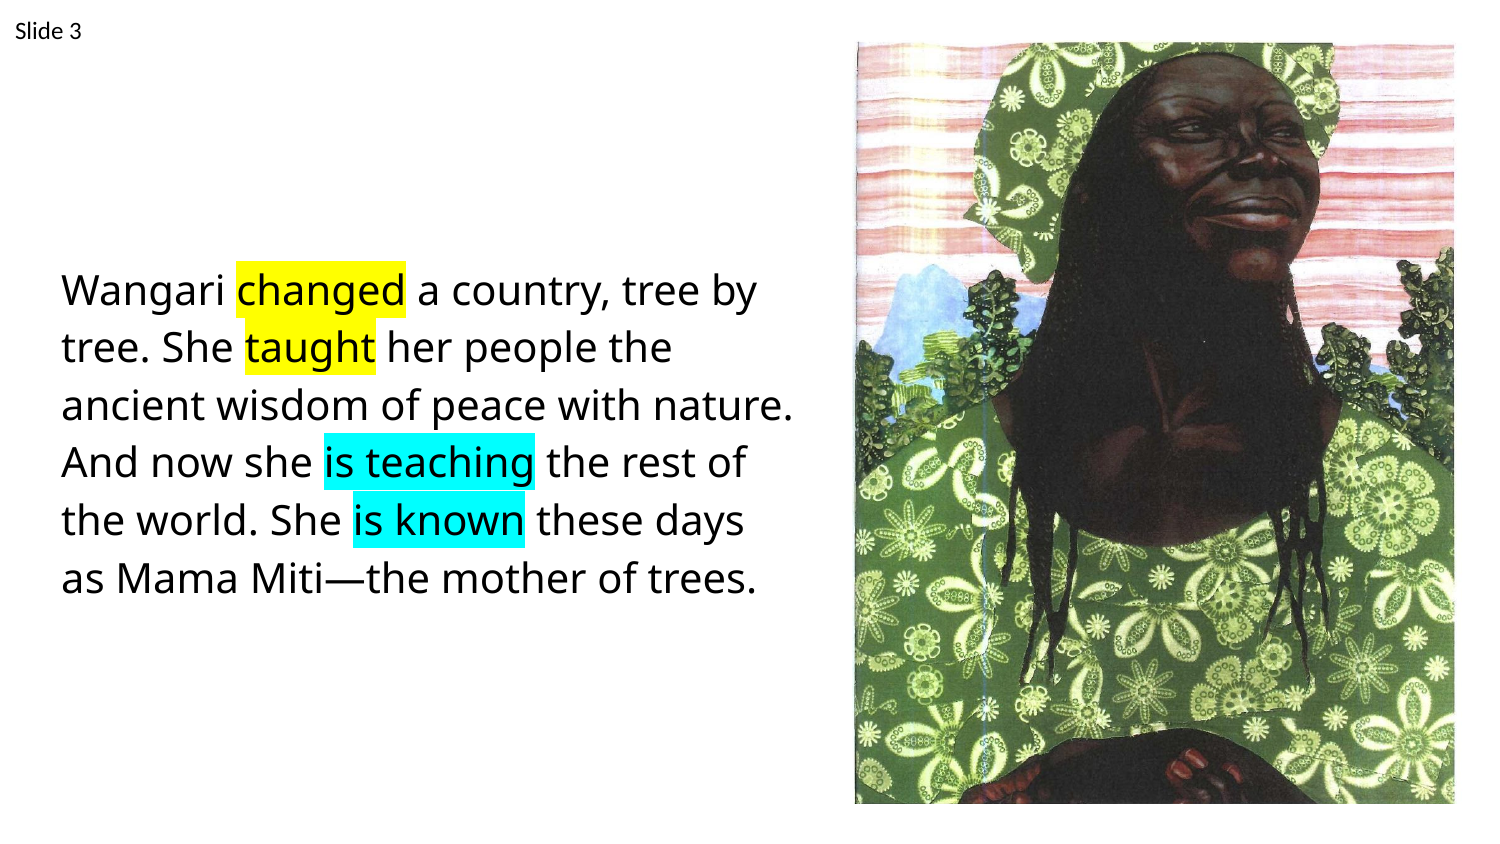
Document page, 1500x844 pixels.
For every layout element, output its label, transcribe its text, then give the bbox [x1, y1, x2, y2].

picture [851, 39, 1463, 804]
text_box Wangari changed a country, tree by tree. She taught her people the ancient wisdom of peace with nature. And now she is teaching the rest of the world. She is known these days as Mama Miti—the mother of trees. [46, 241, 810, 706]
text_box Slide 3 [0, 0, 114, 66]
